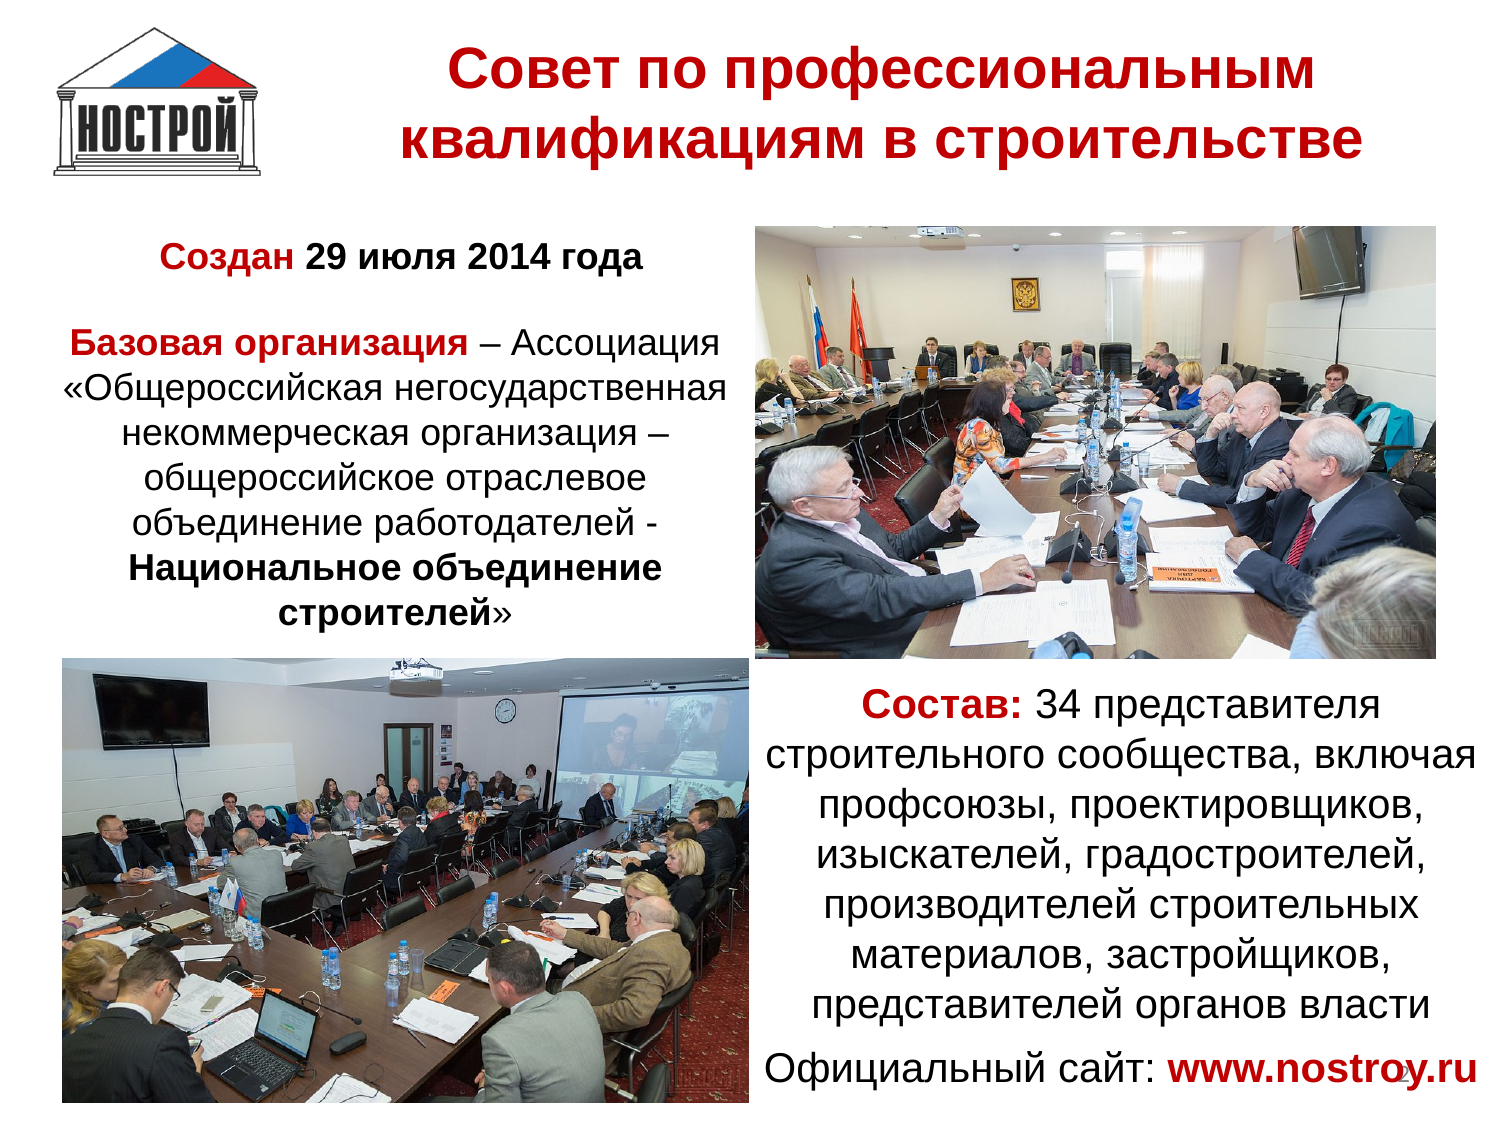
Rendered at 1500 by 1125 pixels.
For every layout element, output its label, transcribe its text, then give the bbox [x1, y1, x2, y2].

text_box Совет по профессиональным квалификациям в строительстве [309, 24, 1456, 176]
text_box Состав: 34 представителя строительного сообщества, включая профсоюзы, проектировщиков, изыскателей, градостроителей, производителей строительных материалов, застройщиков, представителей органов власти Официальный сайт: www.nostroy.ru [748, 668, 1495, 1125]
picture [53, 27, 261, 177]
text_box Создан 29 июля 2014 года [75, 224, 749, 285]
picture [61, 658, 749, 1103]
text_box Базовая организация – Ассоциация «Общероссийская негосударственная некоммерческая организация – общероссийское отраслевое объединение работодателей - Национальное объединение строителей» [37, 310, 749, 699]
picture [754, 226, 1436, 660]
